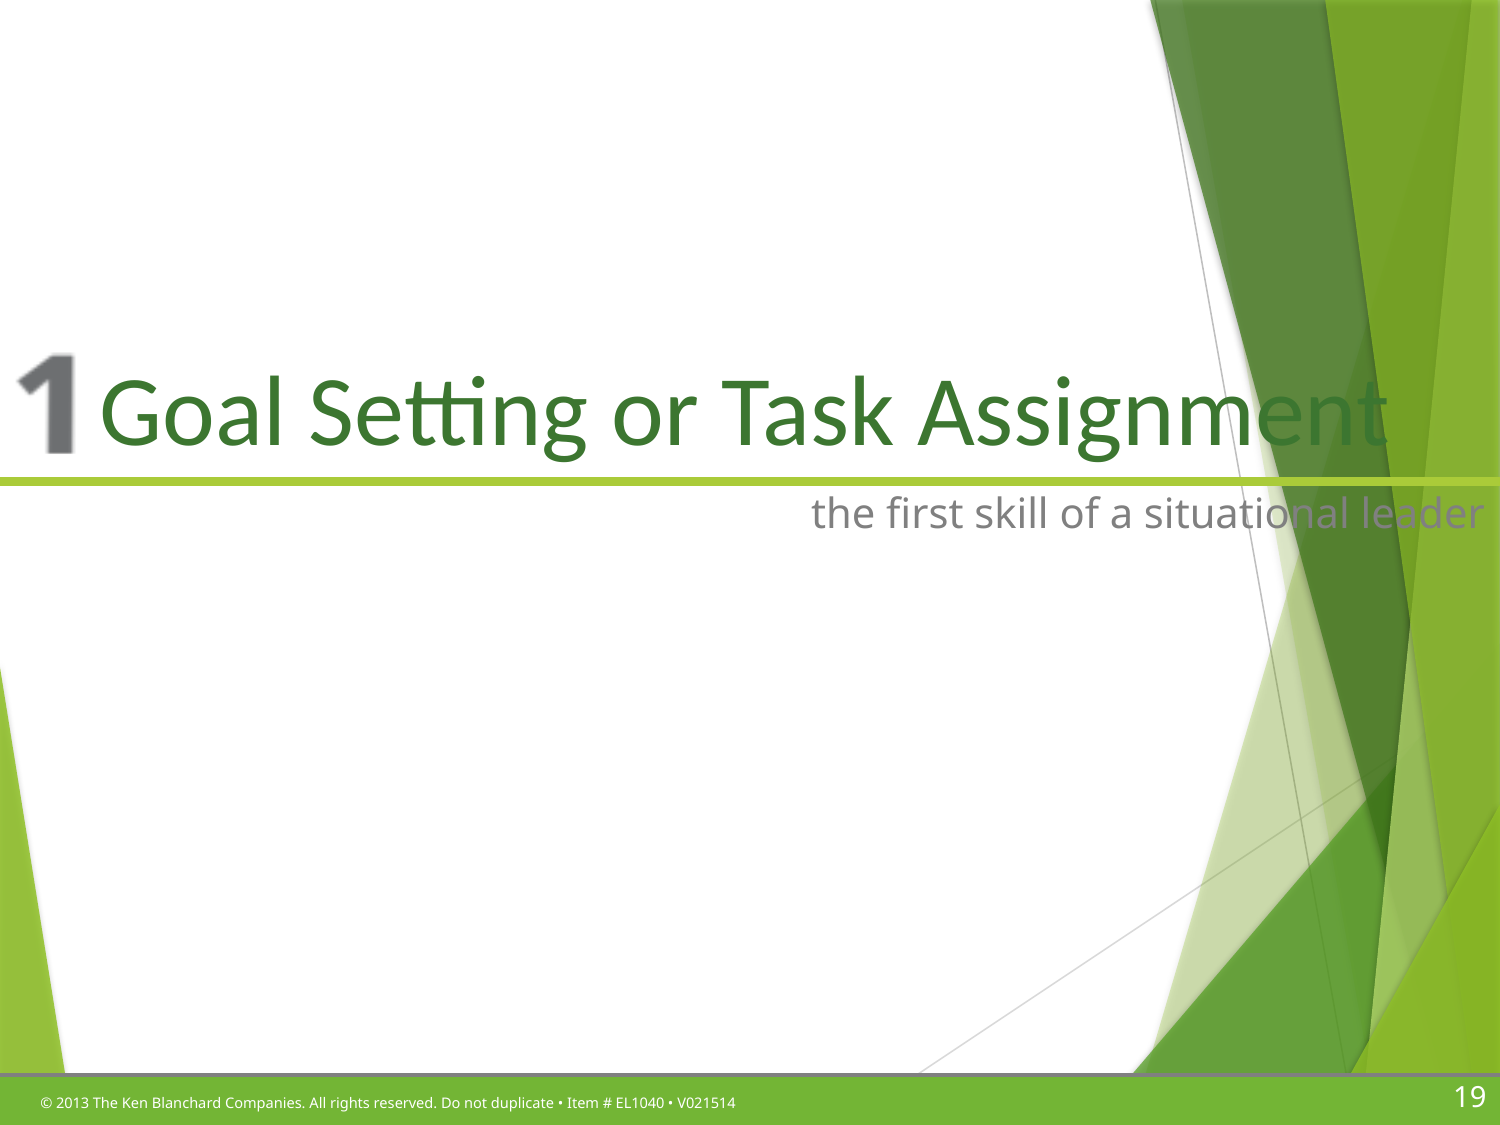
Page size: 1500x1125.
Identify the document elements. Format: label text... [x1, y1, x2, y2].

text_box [0, 319, 1436, 496]
text_box the first skill of a situational leader [131, 488, 1500, 570]
